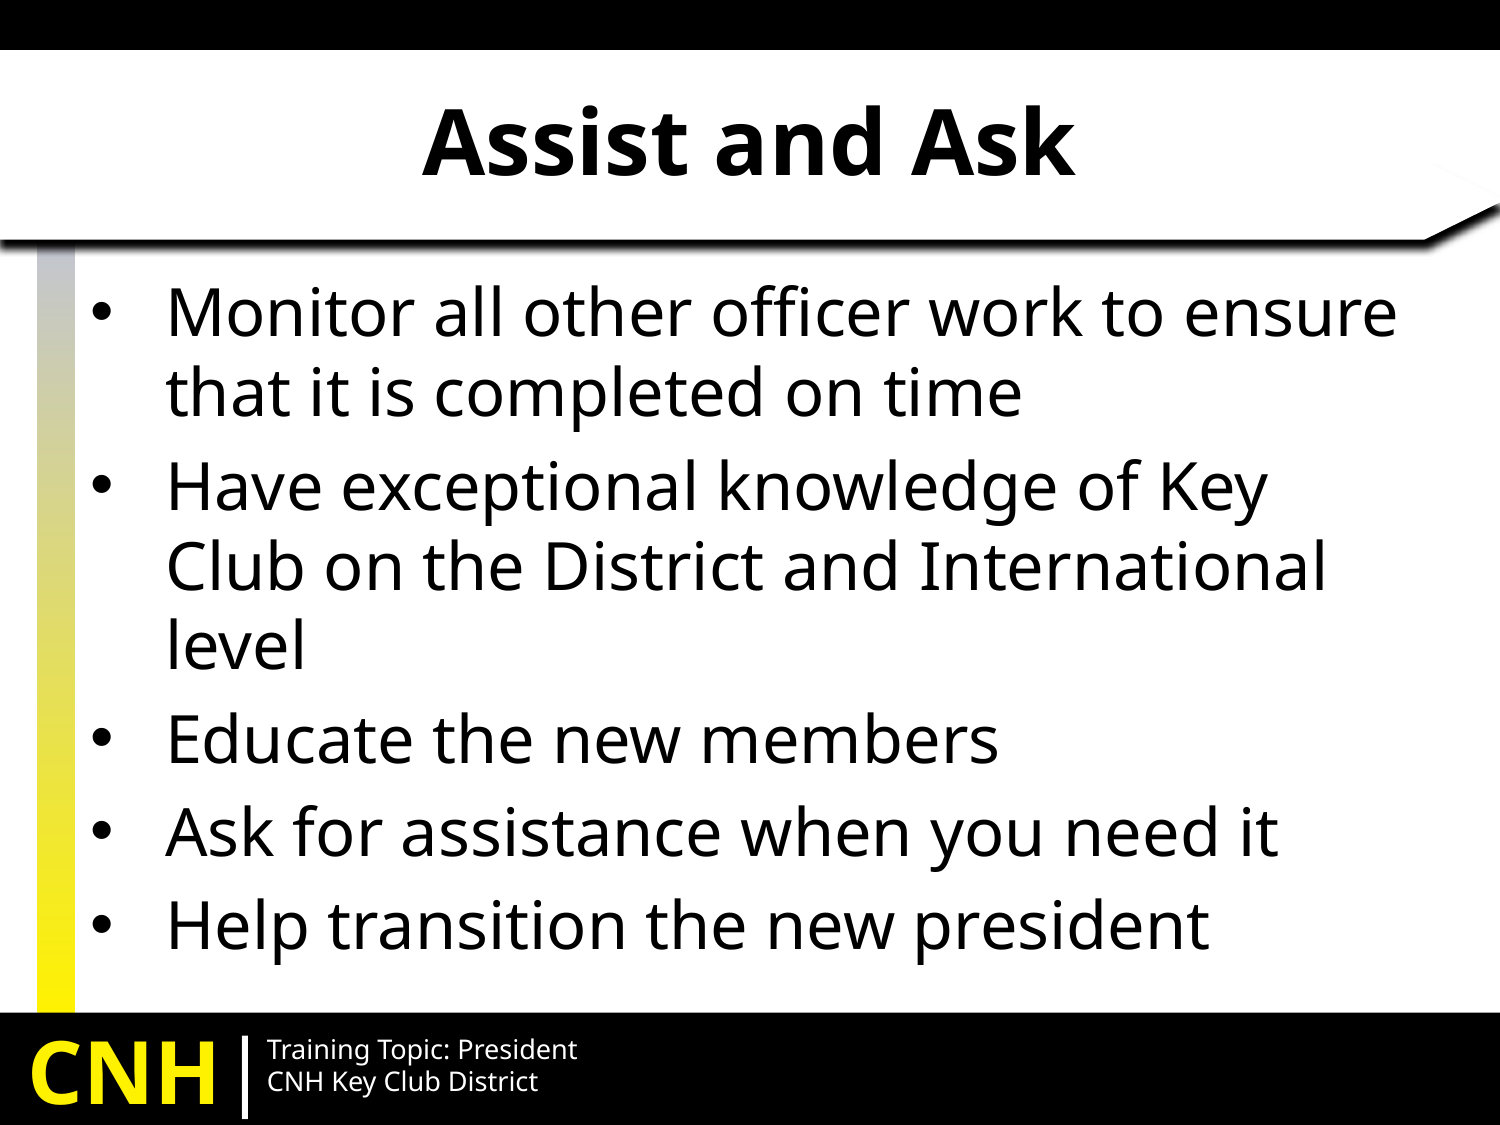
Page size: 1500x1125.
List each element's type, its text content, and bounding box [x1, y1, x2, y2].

list Monitor all other officer work to ensure that it is completed on time Have exceptional knowledge of Key Club on the District and International level Educate the new members Ask for assistance when you need it Help transition the new president [75, 262, 1425, 1005]
title Assist and Ask [75, 45, 1425, 233]
